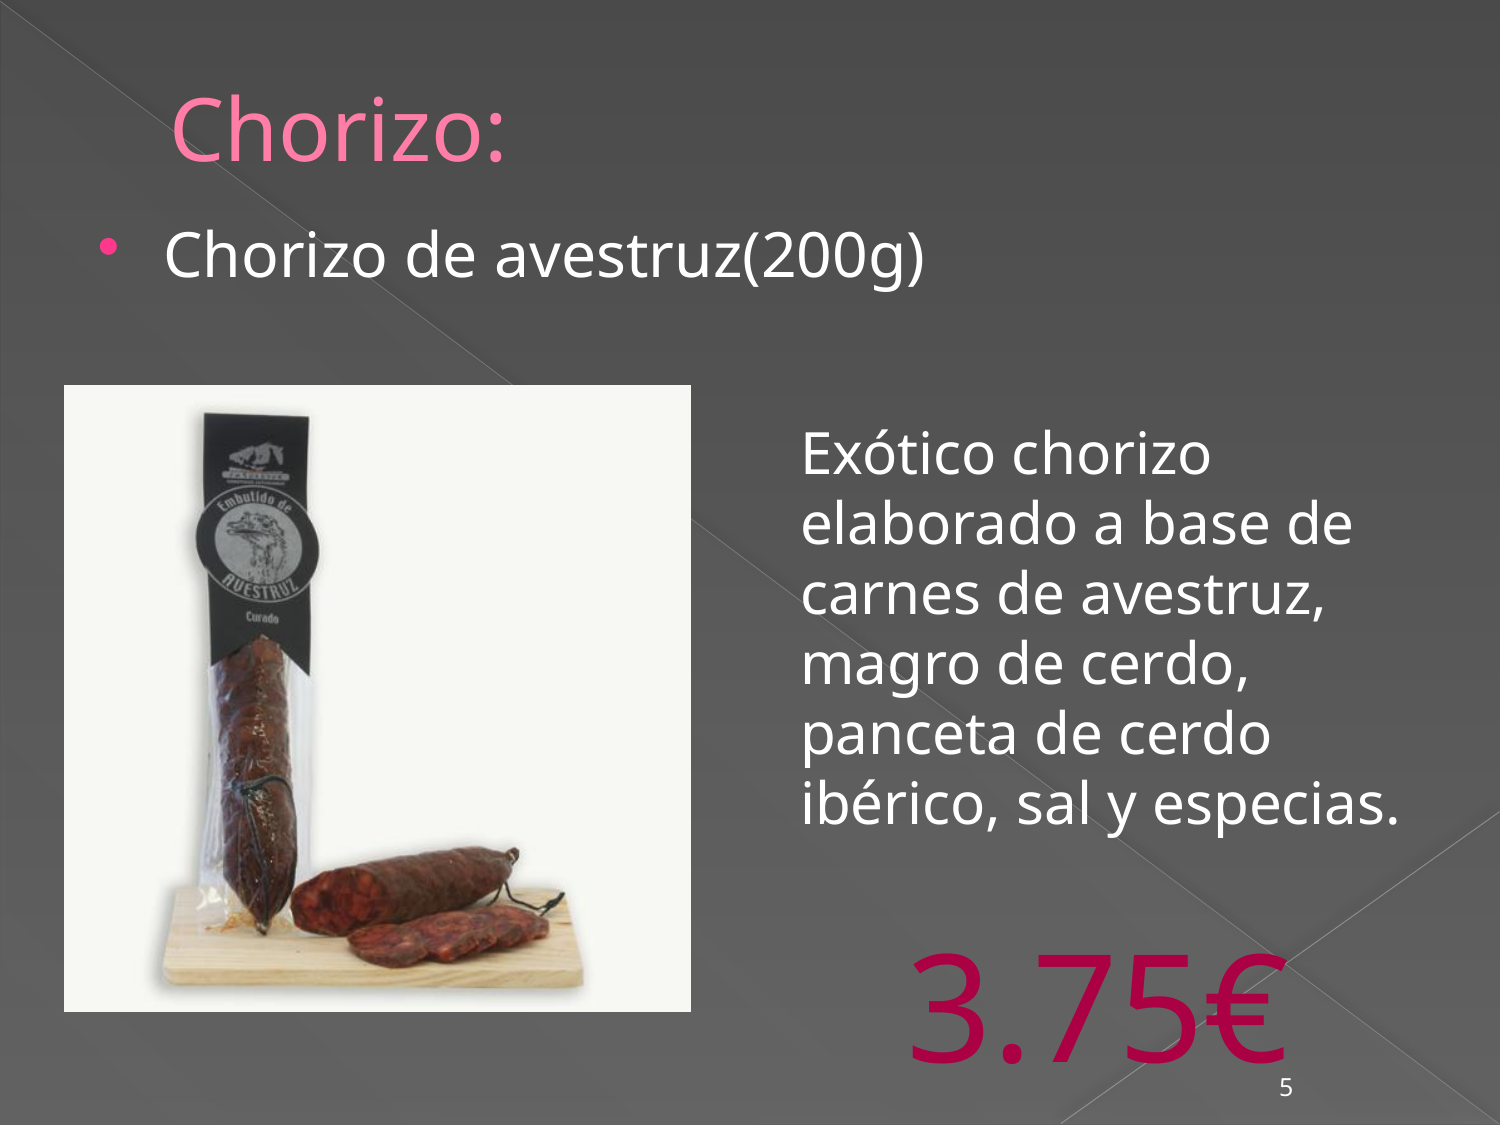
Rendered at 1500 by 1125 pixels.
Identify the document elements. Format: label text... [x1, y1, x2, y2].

slide_number 5 [1245, 1063, 1328, 1113]
text_box 3.75€ [891, 905, 1400, 1100]
picture [64, 385, 692, 1012]
text_box Exótico chorizo elaborado a base de carnes de avestruz, magro de cerdo, panceta de cerdo ibérico, sal y especias. [785, 408, 1436, 844]
title Chorizo: [75, 43, 1425, 208]
list Chorizo de avestruz(200g) [75, 208, 1425, 1059]
